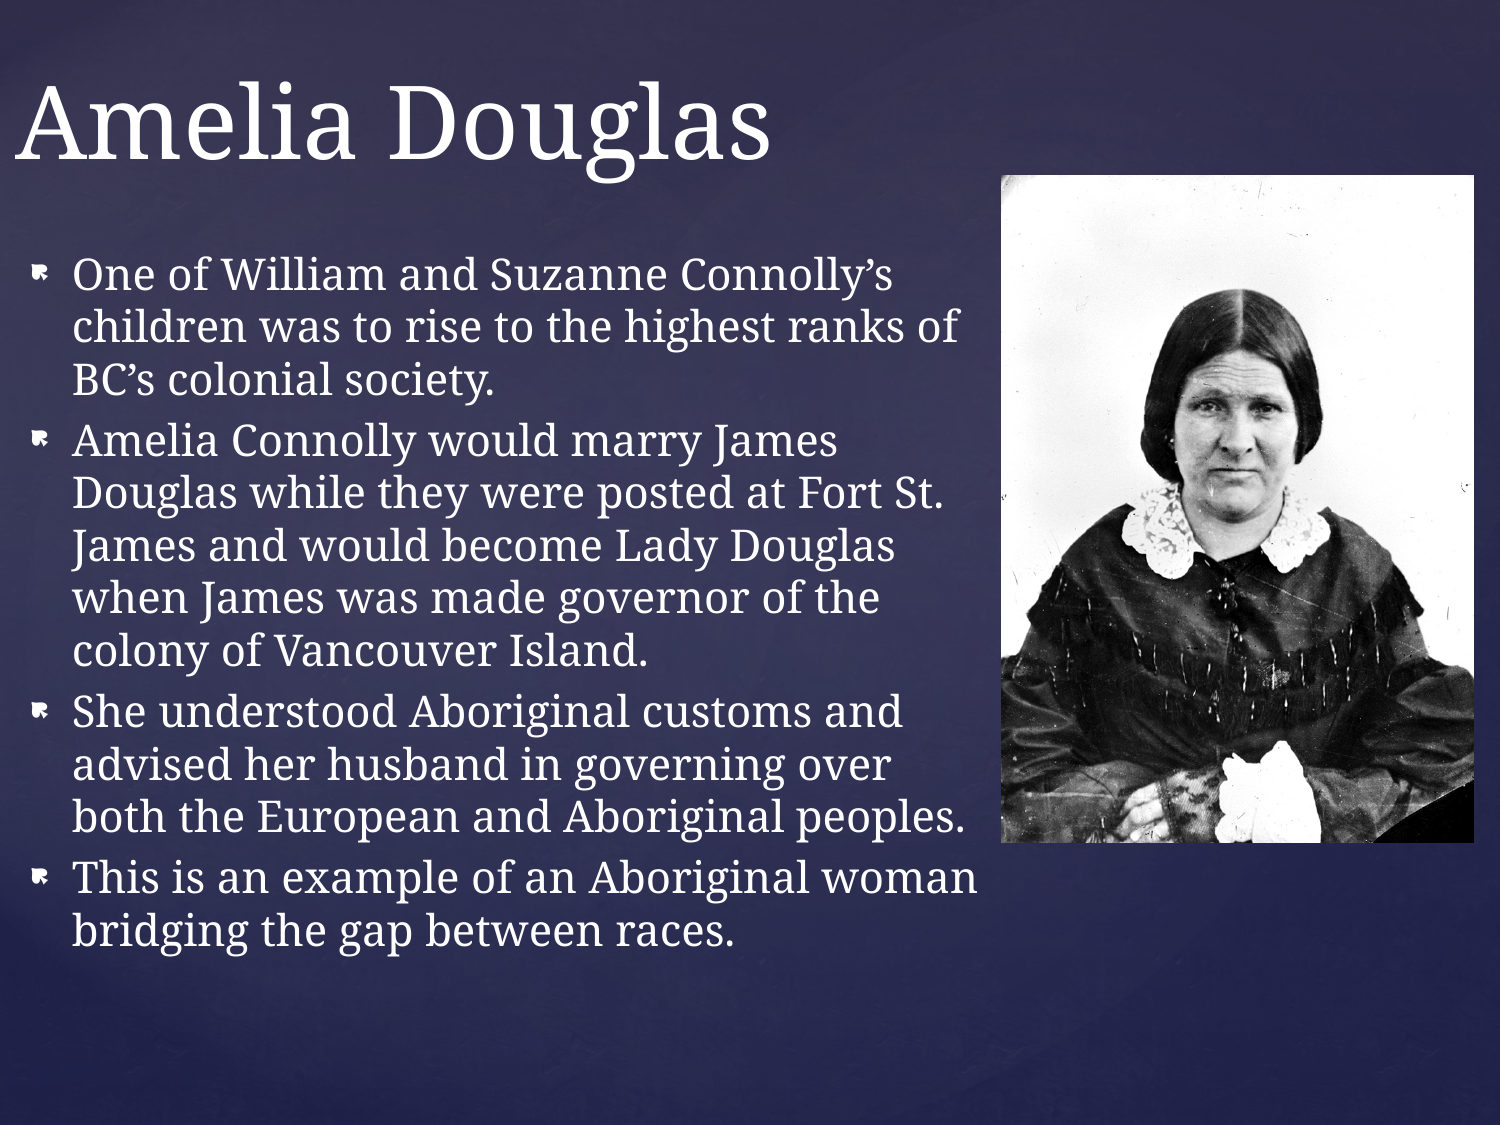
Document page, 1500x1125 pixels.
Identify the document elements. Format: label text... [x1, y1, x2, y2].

picture [1001, 174, 1474, 844]
title Amelia Douglas [0, 37, 1238, 188]
list One of William and Suzanne Connolly’s children was to rise to the highest ranks of BC’s colonial society. Amelia Connolly would marry James Douglas while they were posted at Fort St. James and would become Lady Douglas when James was made governor of the colony of Vancouver Island. She understood Aboriginal customs and advised her husband in governing over both the European and Aboriginal peoples. This is an example of an Aboriginal woman bridging the gap between races. [11, 215, 1012, 1048]
